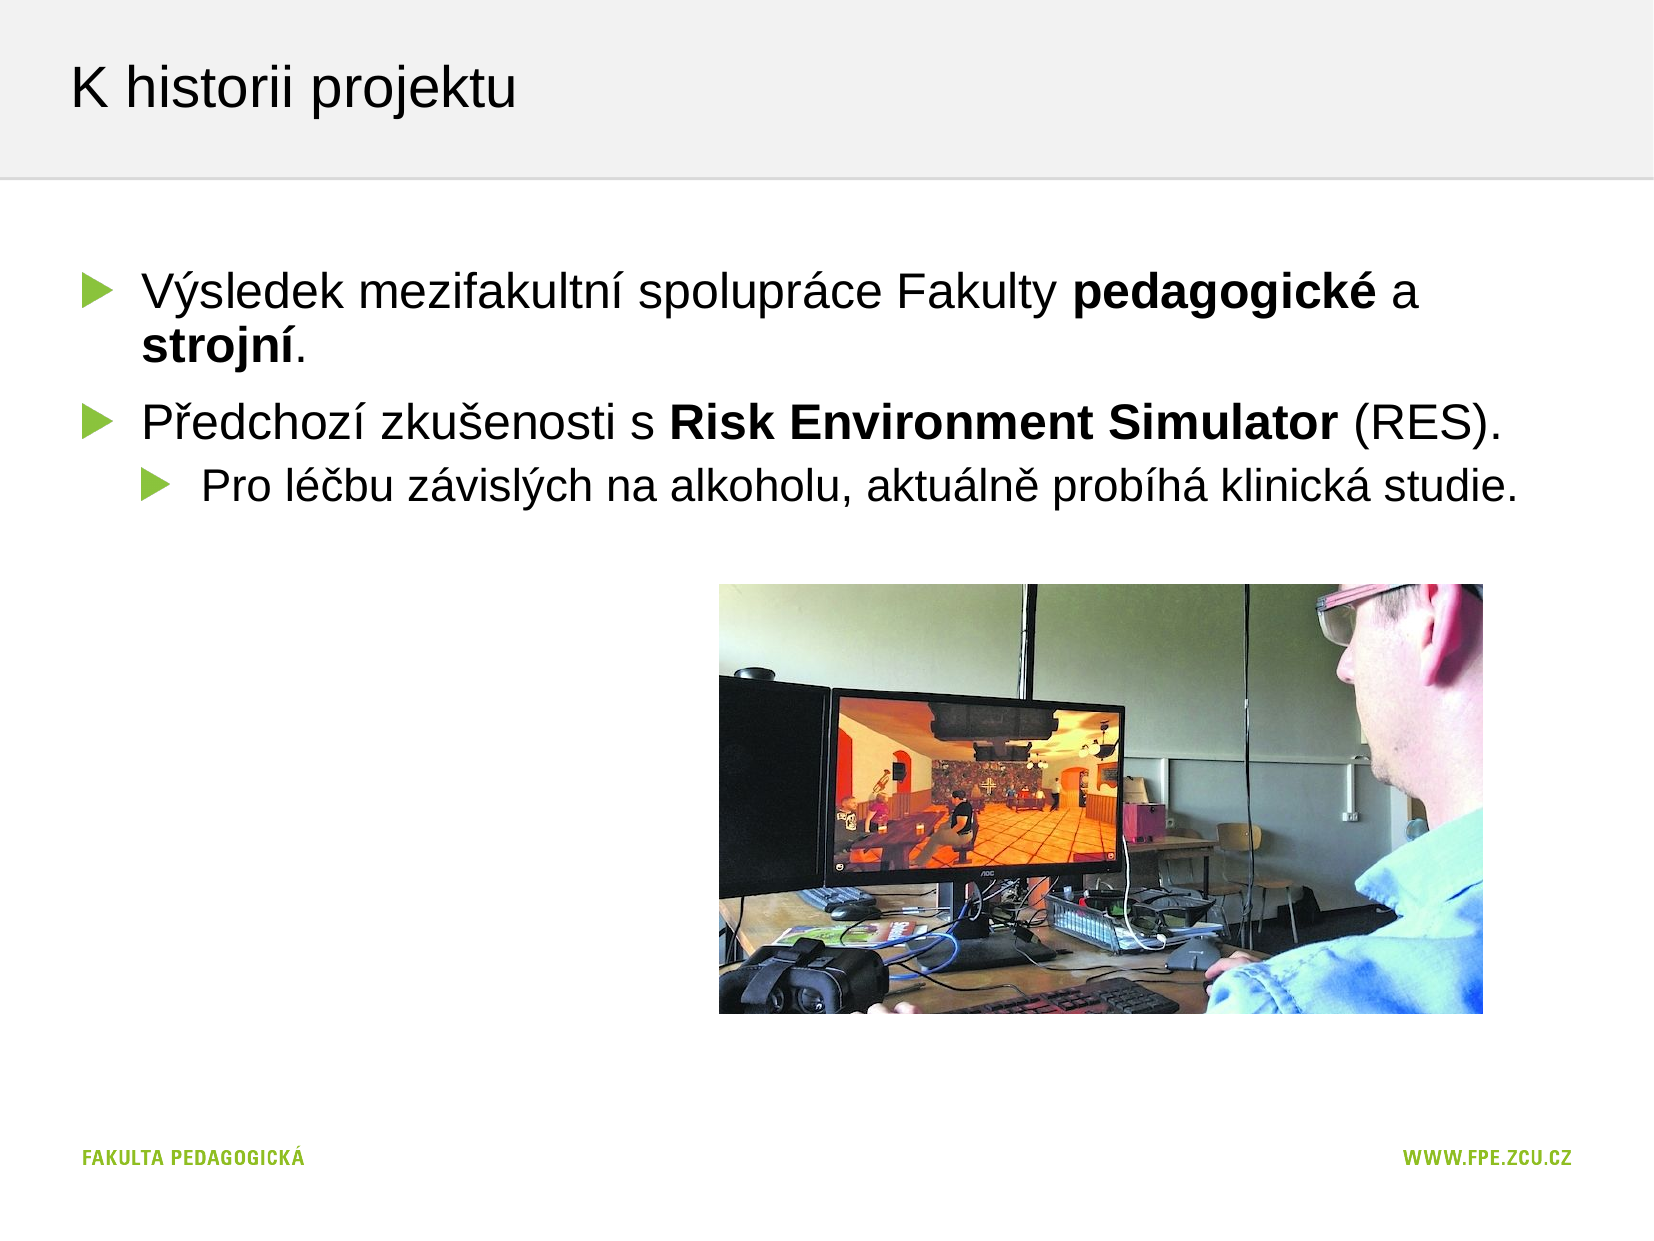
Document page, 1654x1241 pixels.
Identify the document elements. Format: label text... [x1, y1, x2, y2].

picture [82, 272, 113, 308]
picture [719, 584, 1483, 1014]
picture [141, 467, 170, 501]
title K historii projektu [0, 0, 1654, 178]
picture [1086, 1128, 1583, 1187]
picture [70, 1128, 567, 1187]
list Výsledek mezifakultní spolupráce Fakulty pedagogické a strojní. Předchozí zkušenosti s Risk Environment Simulator (RES). Pro léčbu závislých na alkoholu, aktuálně probíhá klinická studie. [0, 265, 1654, 1093]
picture [82, 403, 113, 439]
